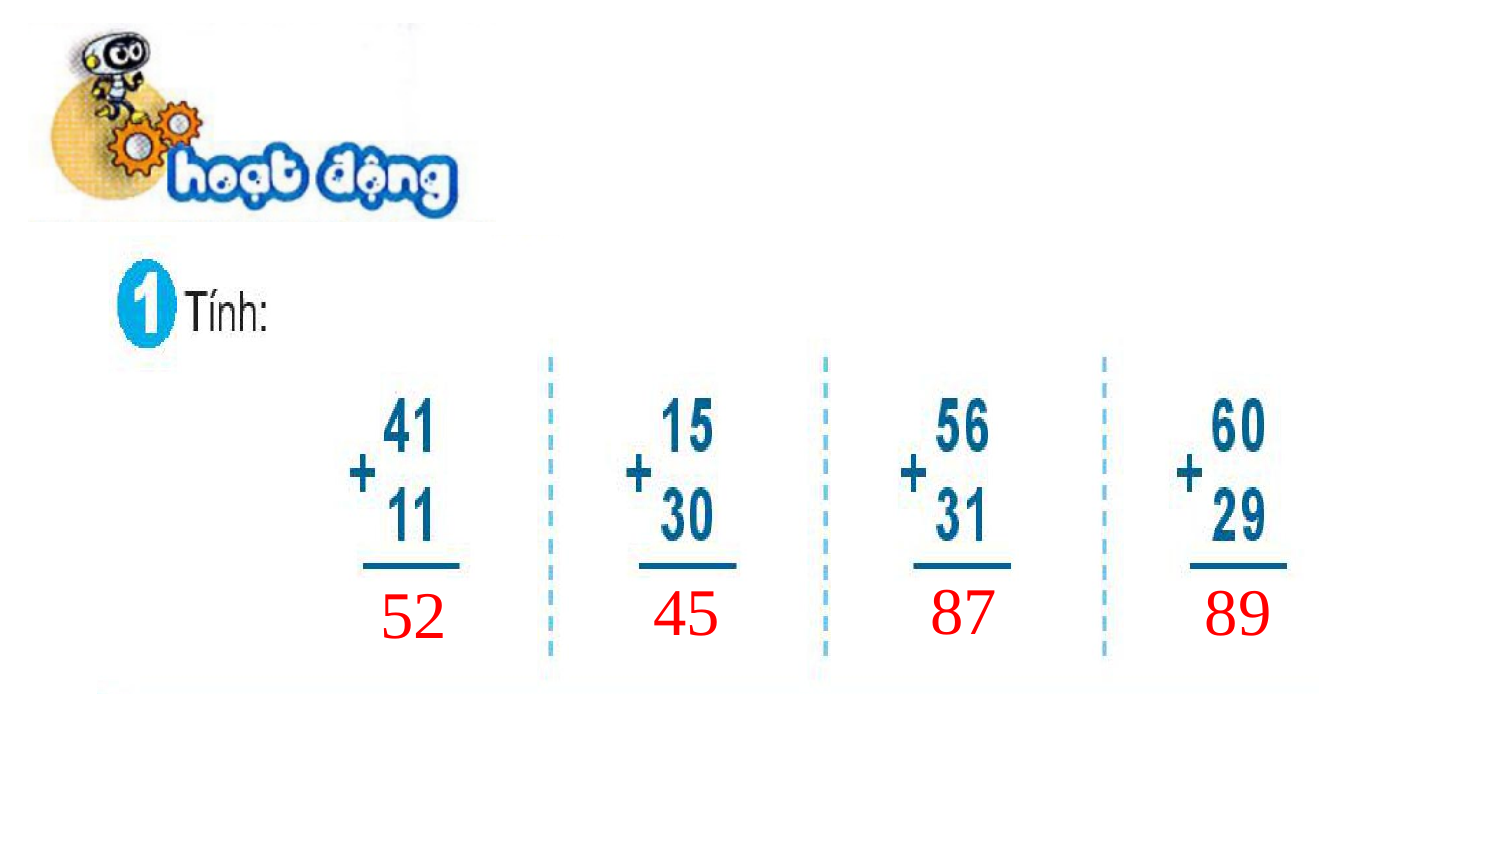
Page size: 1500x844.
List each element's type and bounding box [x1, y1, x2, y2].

picture [28, 23, 496, 222]
picture [97, 235, 1319, 694]
